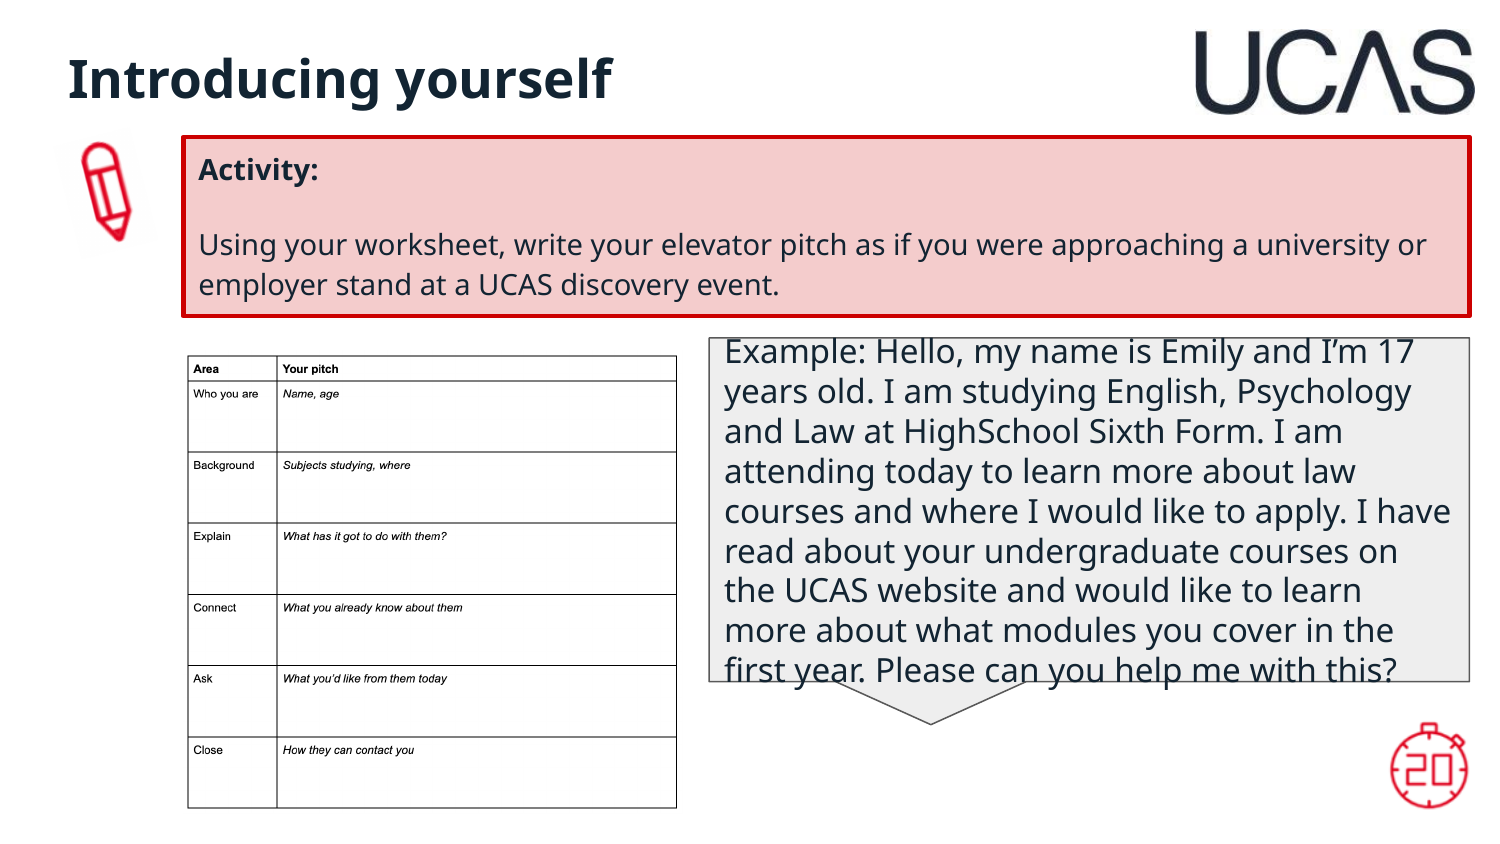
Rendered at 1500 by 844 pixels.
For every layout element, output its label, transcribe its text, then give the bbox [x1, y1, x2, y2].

text_box Example: Hello, my name is Emily and I’m 17 years old. I am studying English, Psychology and Law at HighSchool Sixth Form. I am attending today to learn more about law courses and where I would like to apply. I have read about your undergraduate courses on the UCAS website and would like to learn more about what modules you cover in the first year. Please can you help me with this? [709, 337, 1470, 725]
picture [1377, 708, 1483, 825]
picture [54, 128, 157, 258]
text_box Introducing yourself [53, 30, 1451, 125]
picture [1195, 29, 1475, 115]
text_box Activity: Using your worksheet, write your elevator pitch as if you were approaching a university or employer stand at a UCAS discovery event. [183, 137, 1470, 317]
picture [183, 349, 684, 814]
